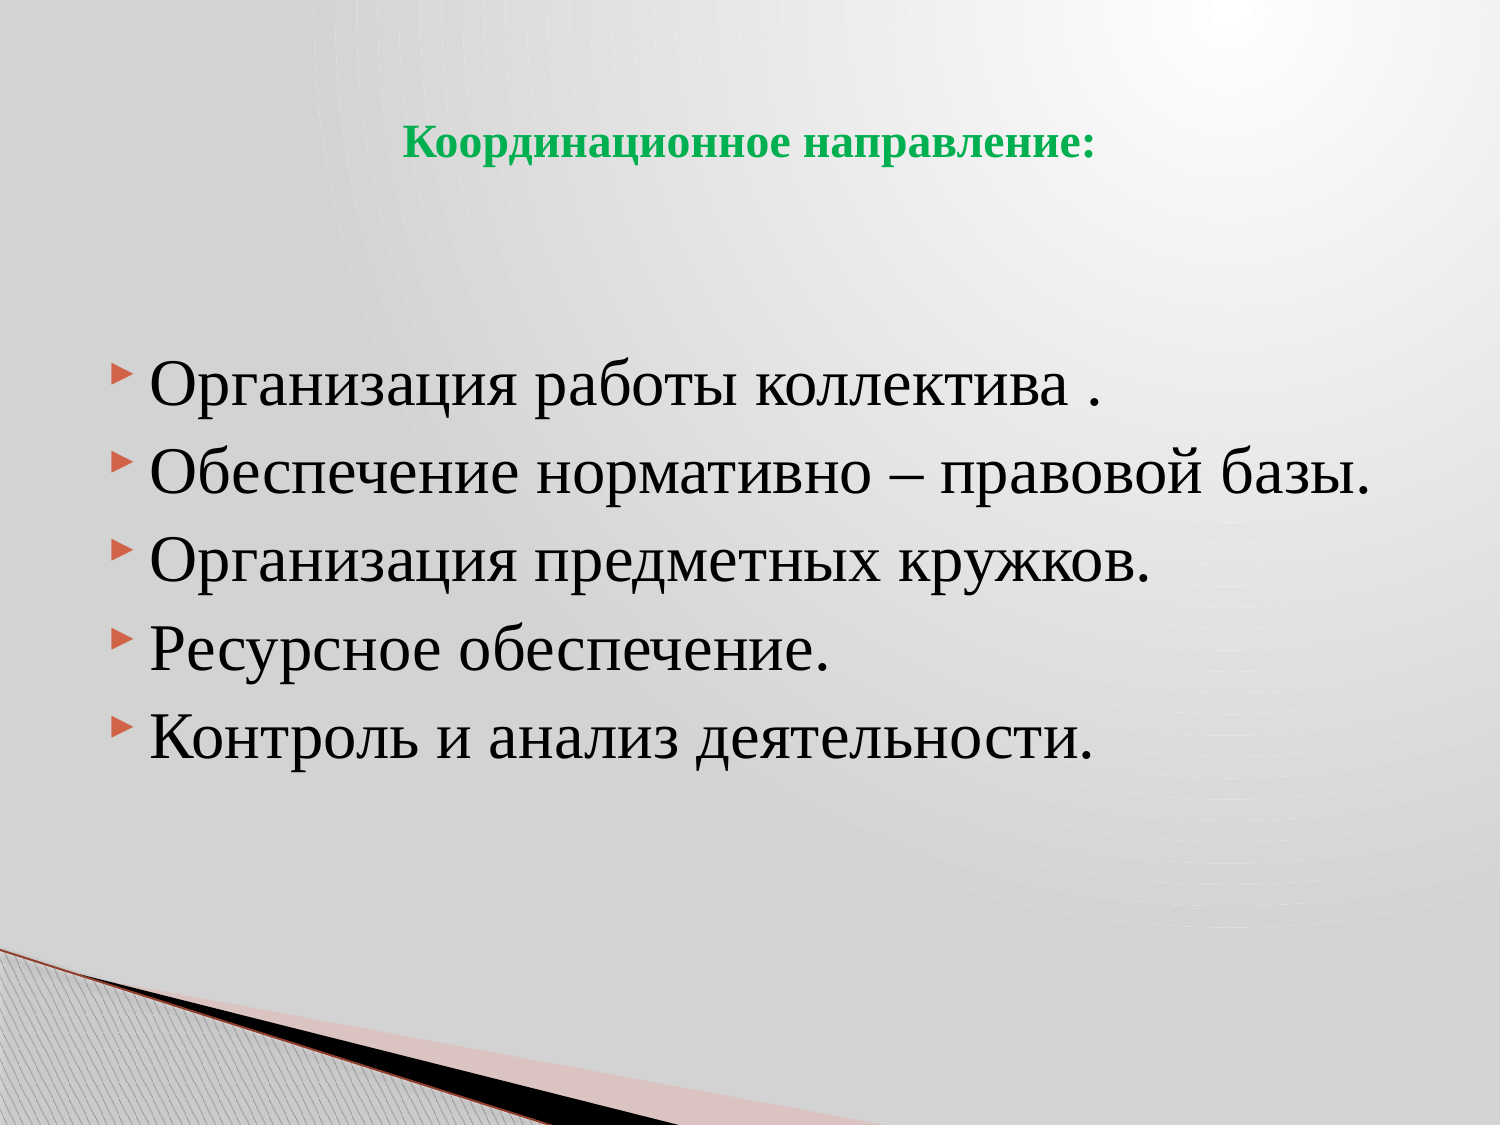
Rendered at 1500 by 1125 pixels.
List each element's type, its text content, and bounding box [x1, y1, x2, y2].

list Организация работы коллектива . Обеспечение нормативно – правовой базы. Организация предметных кружков. Ресурсное обеспечение. Контроль и анализ деятельности. [75, 243, 1425, 986]
title Координационное направление: [75, 45, 1425, 233]
